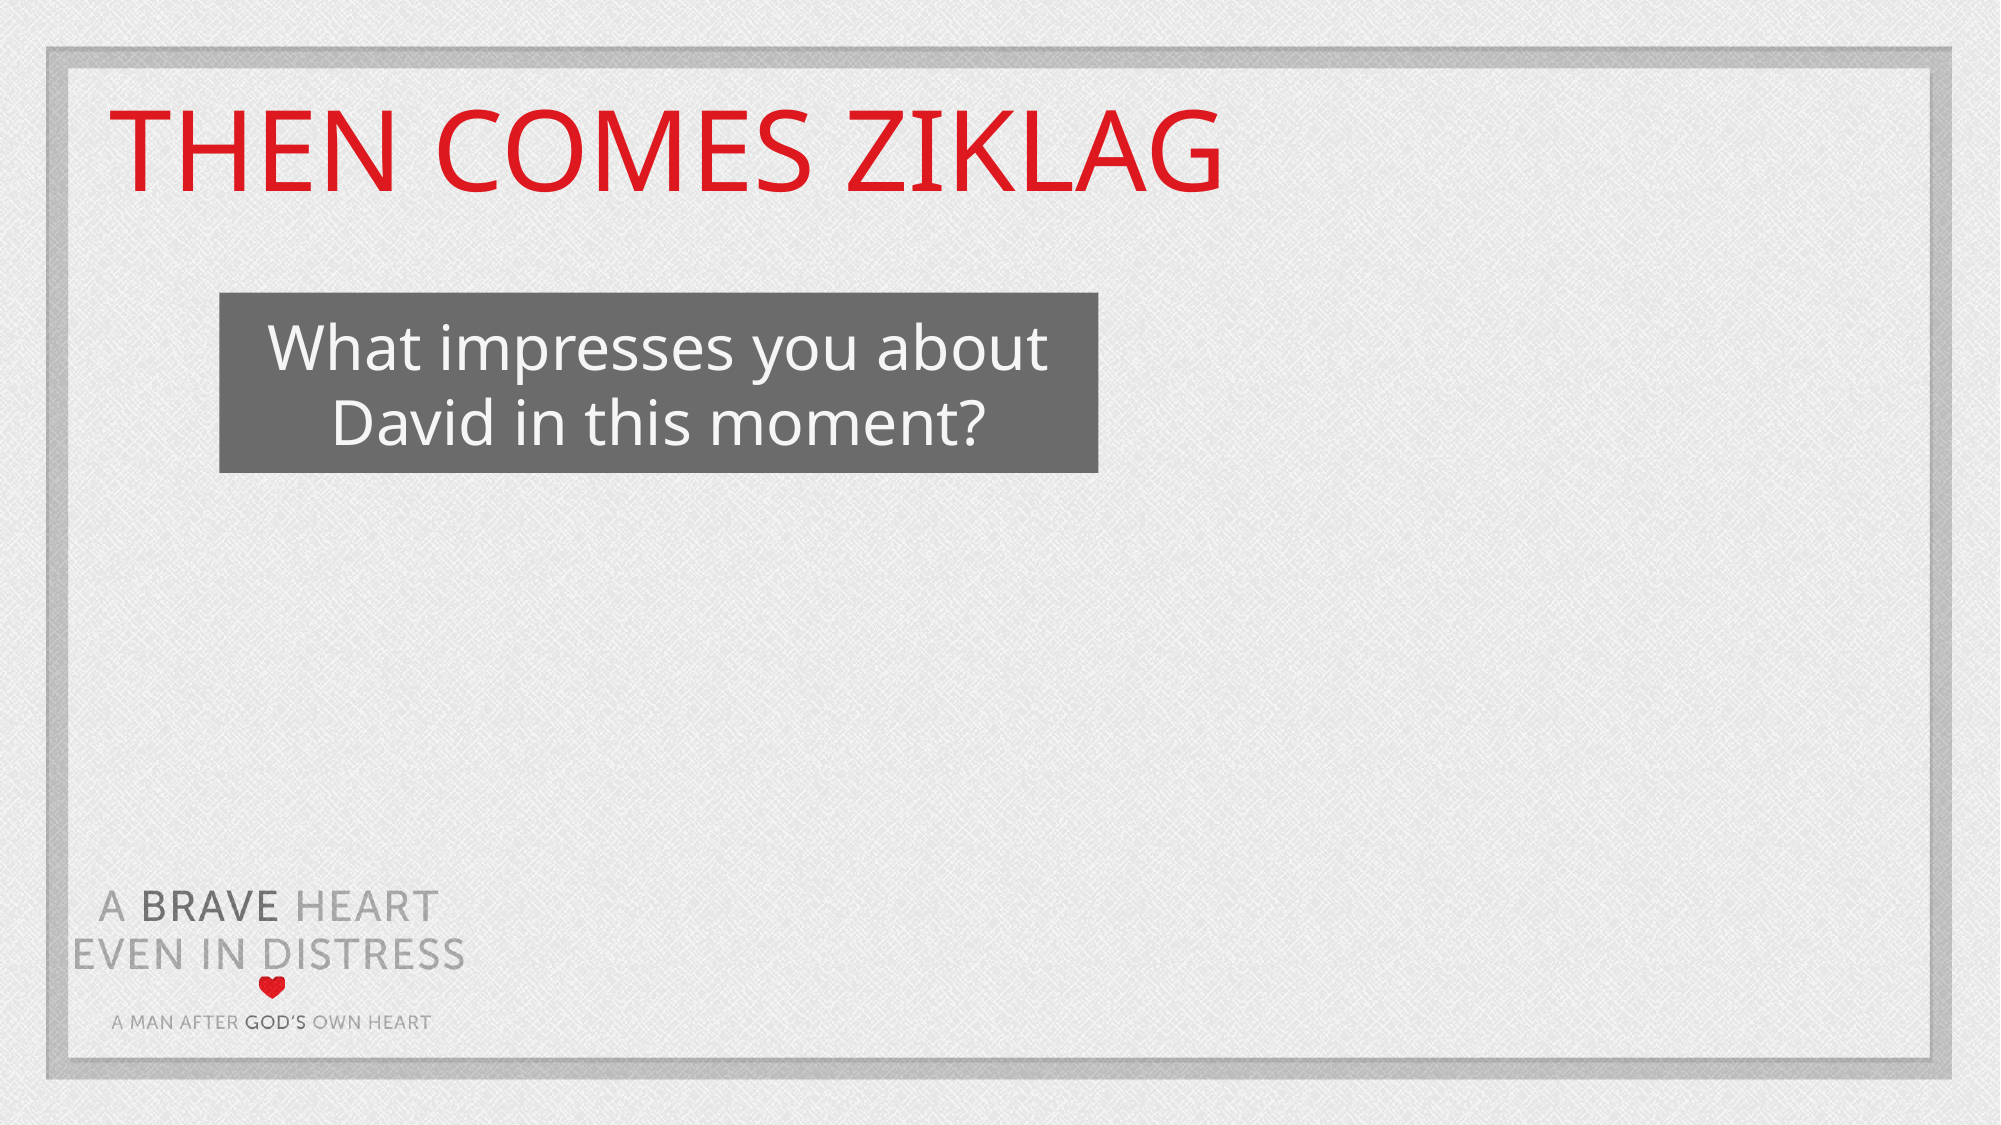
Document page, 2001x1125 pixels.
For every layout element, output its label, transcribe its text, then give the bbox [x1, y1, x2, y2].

text_box What impresses you about David in this moment? [219, 292, 1099, 473]
text_box THEN COMES ZIKLAG [94, 71, 1571, 221]
picture [0, 0, 2000, 1125]
